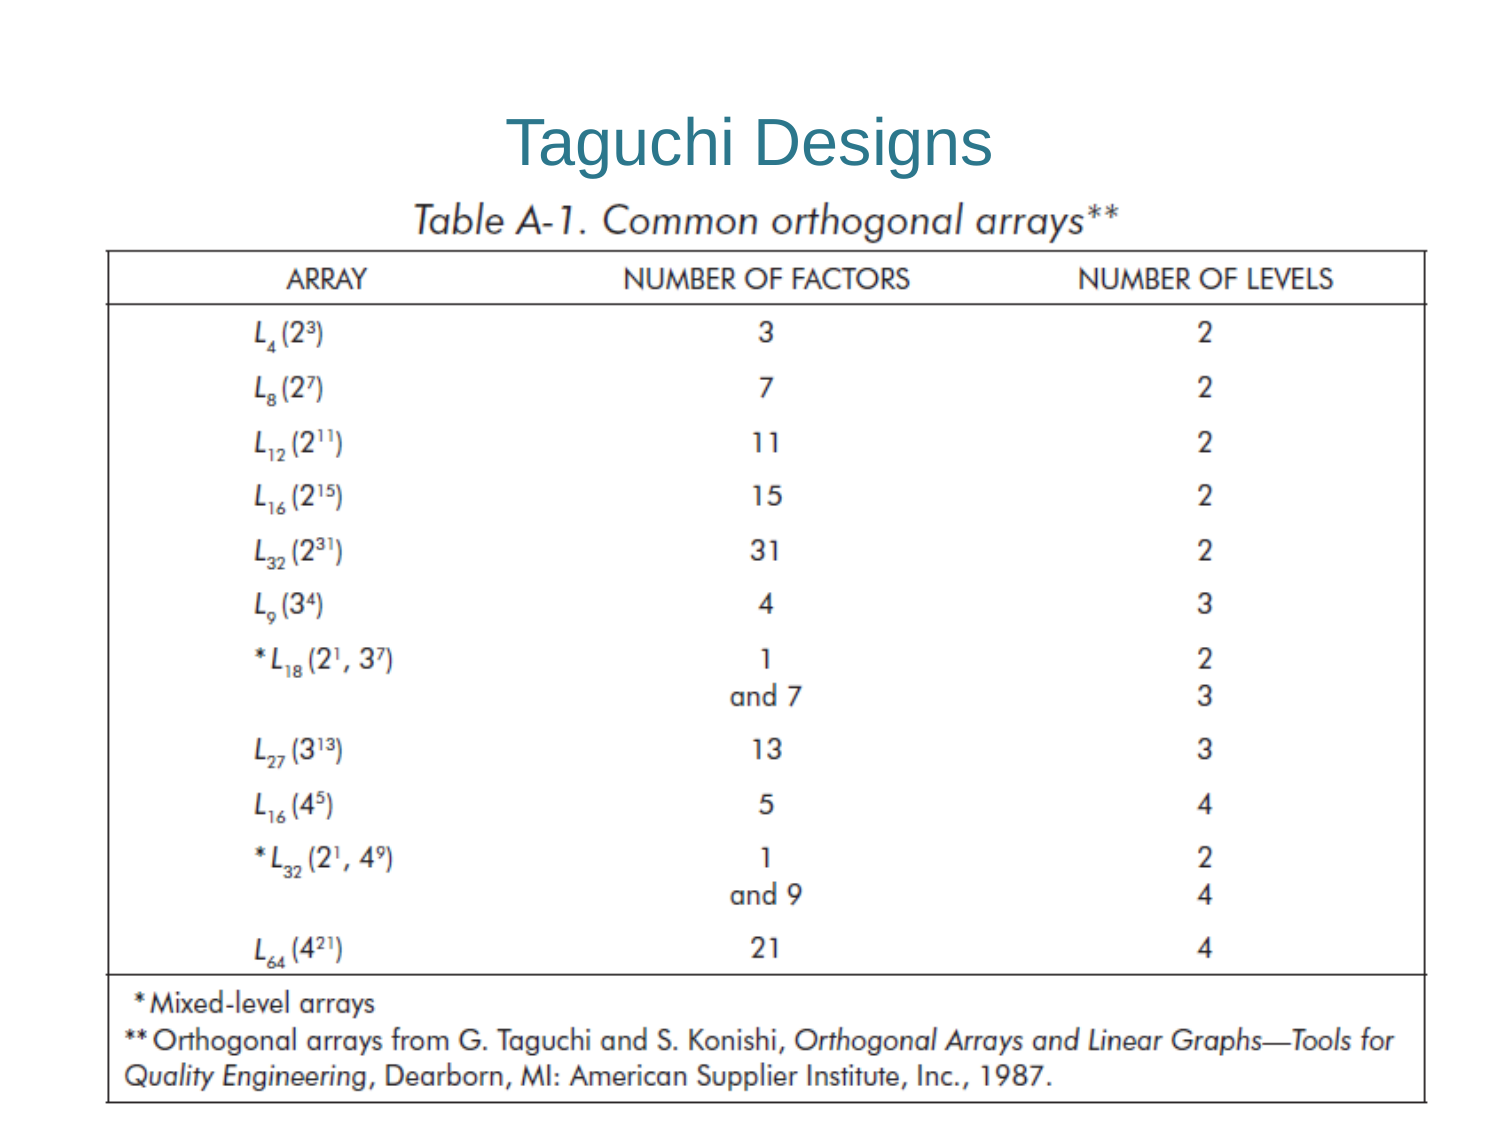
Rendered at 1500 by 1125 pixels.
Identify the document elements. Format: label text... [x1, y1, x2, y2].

picture [99, 199, 1449, 1125]
title Taguchi Designs [75, 45, 1425, 233]
